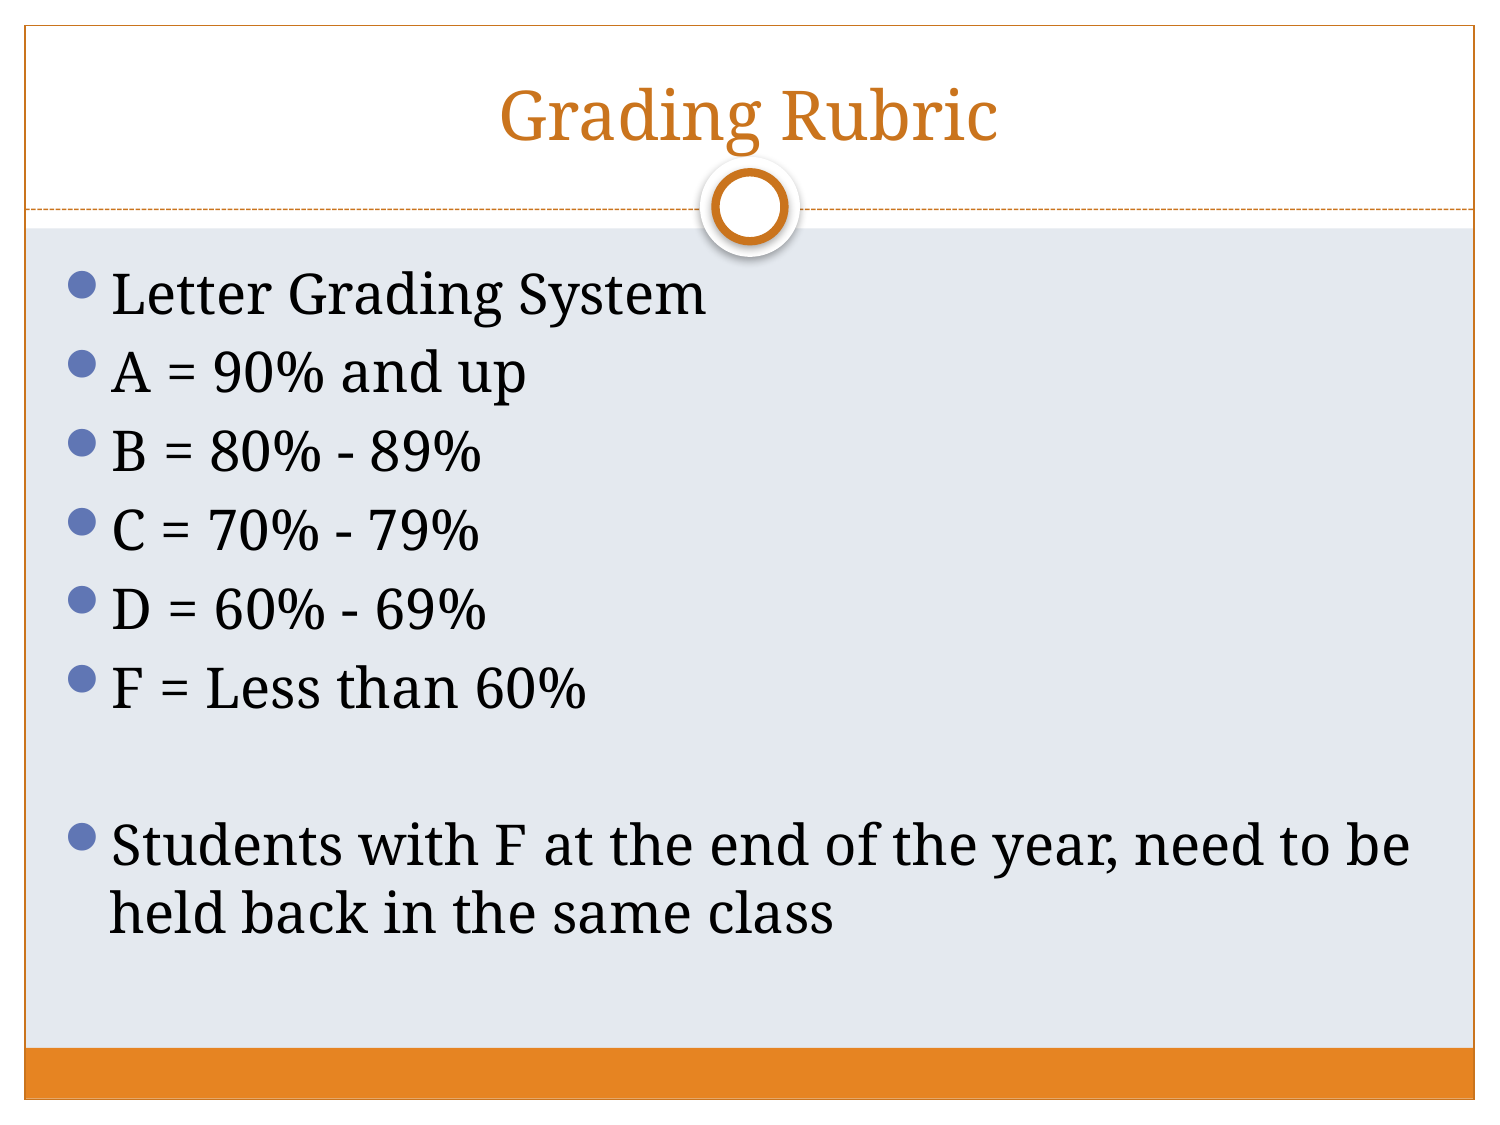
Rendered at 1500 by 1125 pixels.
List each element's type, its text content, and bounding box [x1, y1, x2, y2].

list Letter Grading System A = 90% and up B = 80% - 89% C = 70% - 79% D = 60% - 69% F = Less than 60% Students with F at the end of the year, need to be held back in the same class [49, 250, 1445, 1001]
title Grading Rubric [49, 37, 1450, 162]
